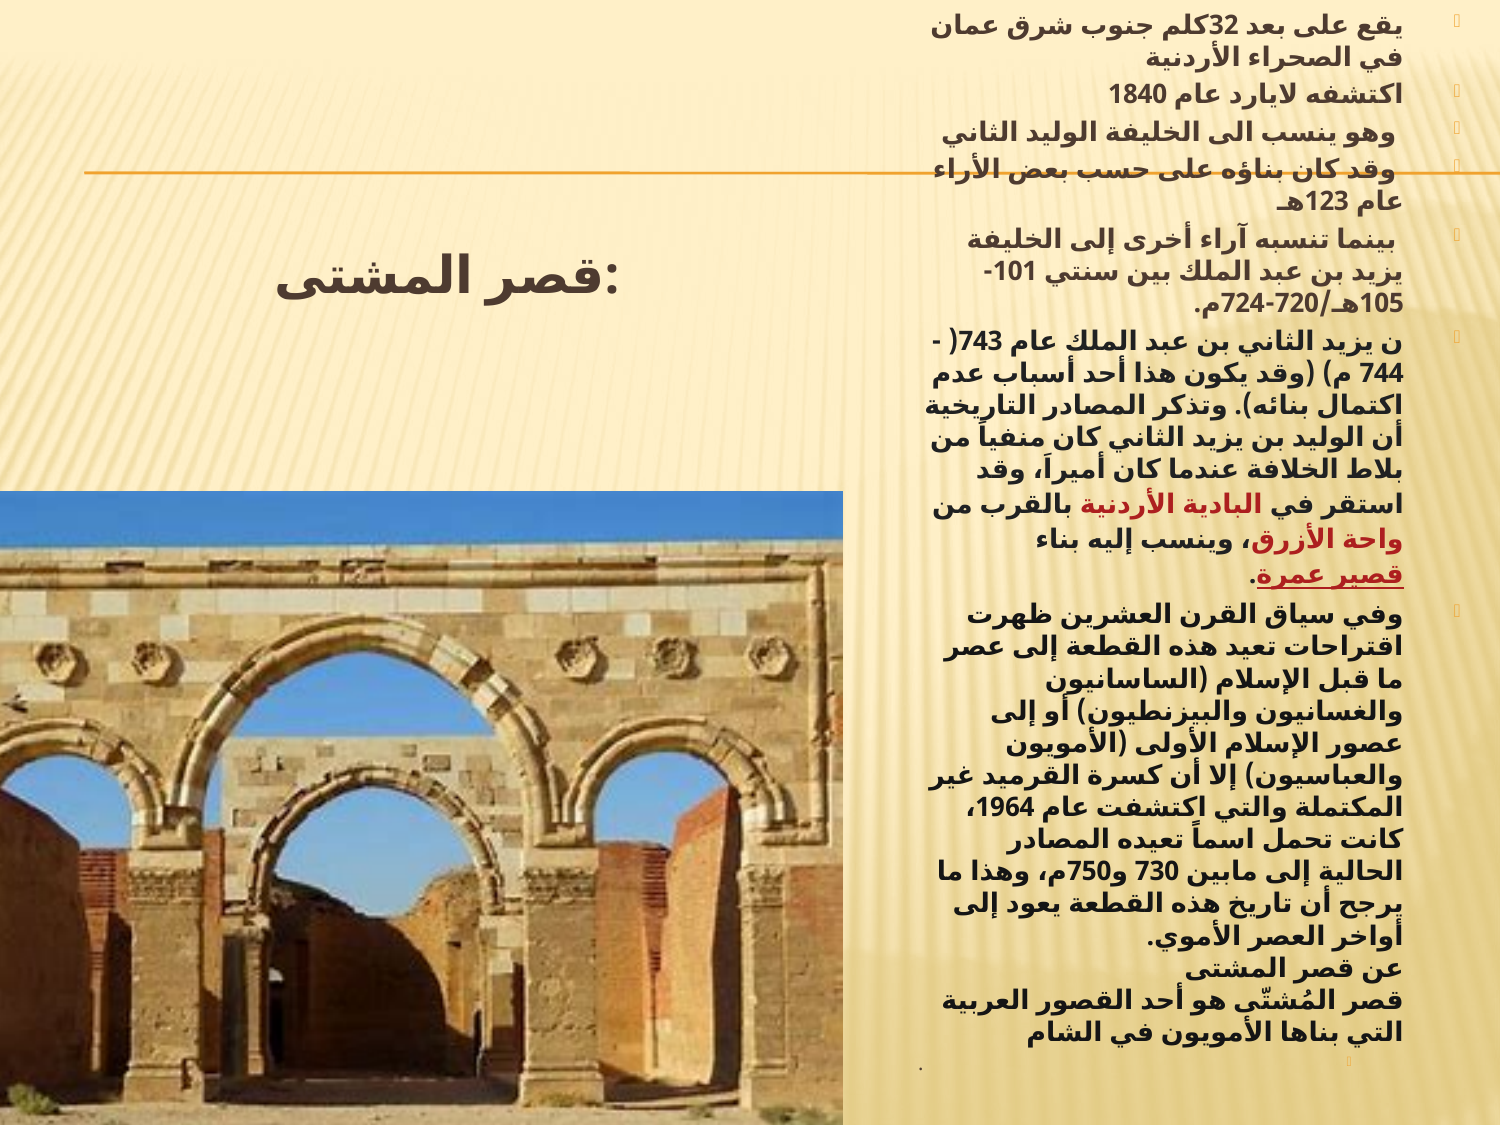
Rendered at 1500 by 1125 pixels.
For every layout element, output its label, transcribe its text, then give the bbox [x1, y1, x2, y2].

title قصر المشتى: [0, 66, 880, 504]
picture [0, 491, 843, 1125]
list يقع على بعد 32كلم جنوب شرق عمان في الصحراء الأردنية اكتشفه لايارد عام 1840 وهو ينسب الى الخليفة الوليد الثاني وقد كان بناؤه على حسب بعض الأراء عام 123هـ بينما تنسبه آراء أخرى إلى الخليفة يزيد بن عبد الملك بين سنتي 101-105هـ/720-724م. ن يزيد الثاني بن عبد الملك عام 743( - 744 م) (وقد يكون هذا أحد أسباب عدم اكتمال بنائه). وتذكر المصادر التاريخية أن الوليد بن يزيد الثاني كان منفياَ من بلاط الخلافة عندما كان أميراَ، وقد استقر في البادية الأردنية بالقرب من واحة الأزرق، وينسب إليه بناء قصير عمرة. وفي سياق القرن العشرين ظهرت اقتراحات تعيد هذه القطعة إلى عصر ما قبل الإسلام (الساسانيون والغسانيون والبيزنطيون) أو إلى عصور الإسلام الأولى (الأمويون والعباسيون) إلا أن كسرة القرميد غير المكتملة والتي اكتشفت عام 1964، كانت تحمل اسماً تعيده المصادر الحالية إلى مابين 730 و750م، وهذا ما يرجح أن تاريخ هذه القطعة يعود إلى أواخر العصر الأموي. عن قصر المشتى قصر المُشتّى هو أحد القصور العربية التي بناها الأمويون في الشام . [903, 0, 1471, 1125]
